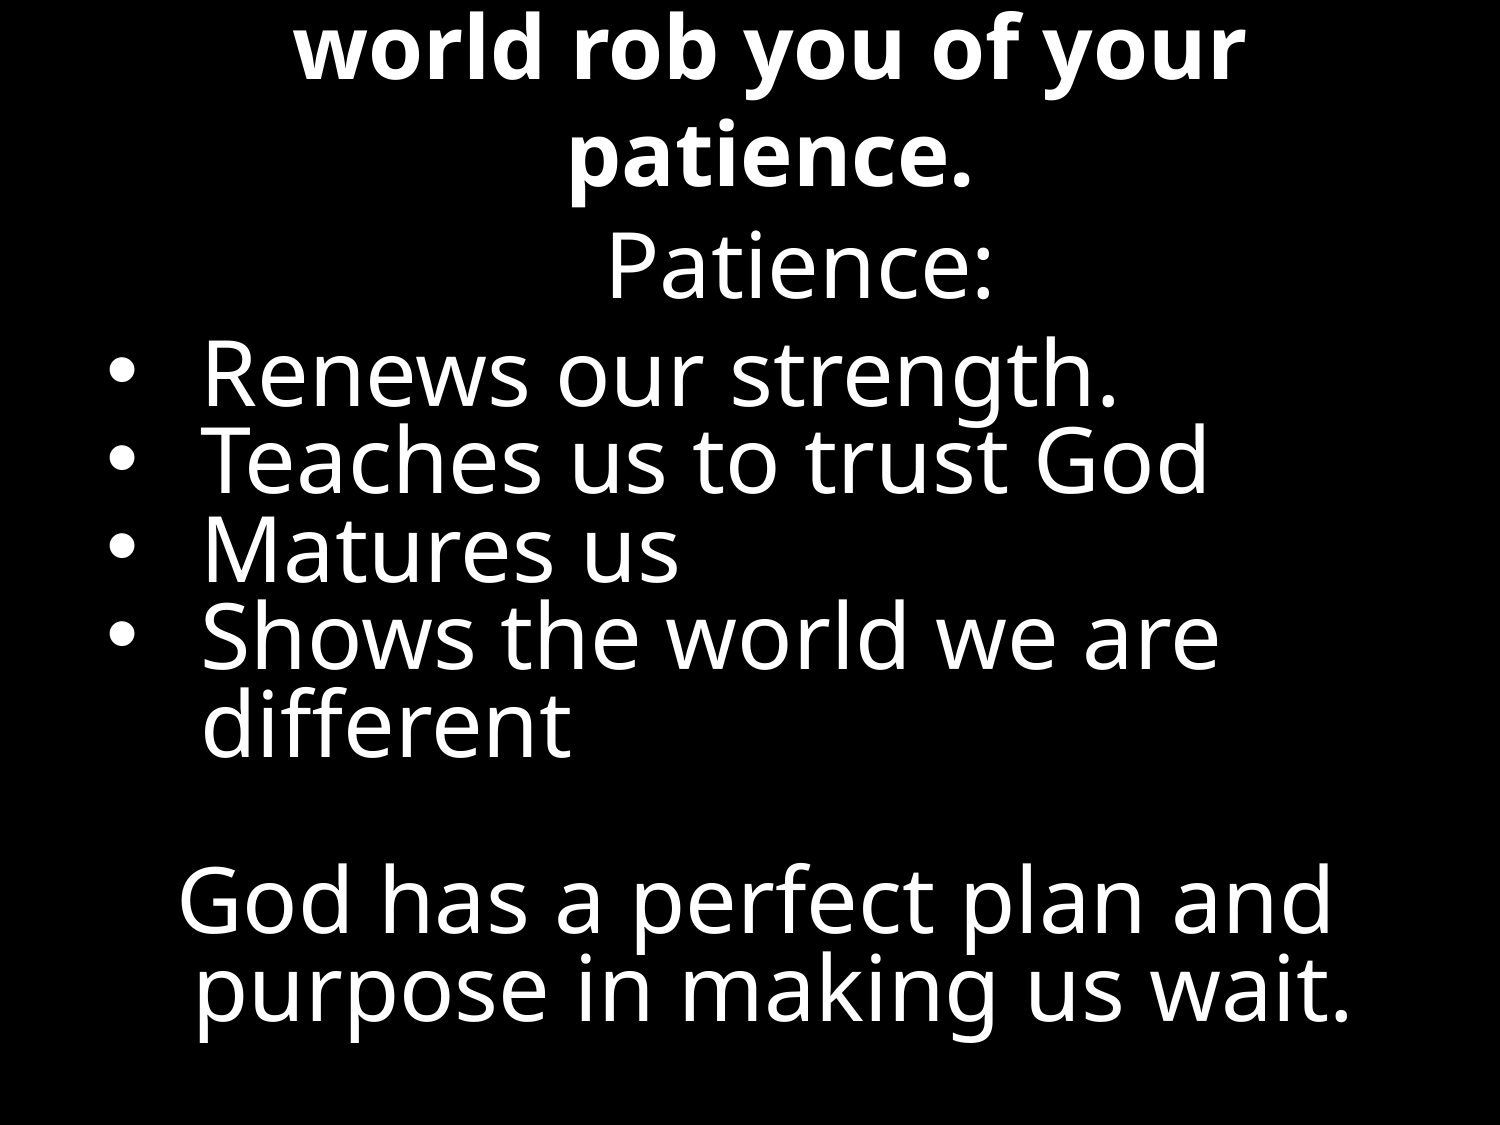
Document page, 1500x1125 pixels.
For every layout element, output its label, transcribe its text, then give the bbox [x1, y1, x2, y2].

list Patience: Renews our strength. Teaches us to trust God Matures us Shows the world we are different God has a perfect plan and purpose in making us wait. [13, 221, 1500, 1037]
